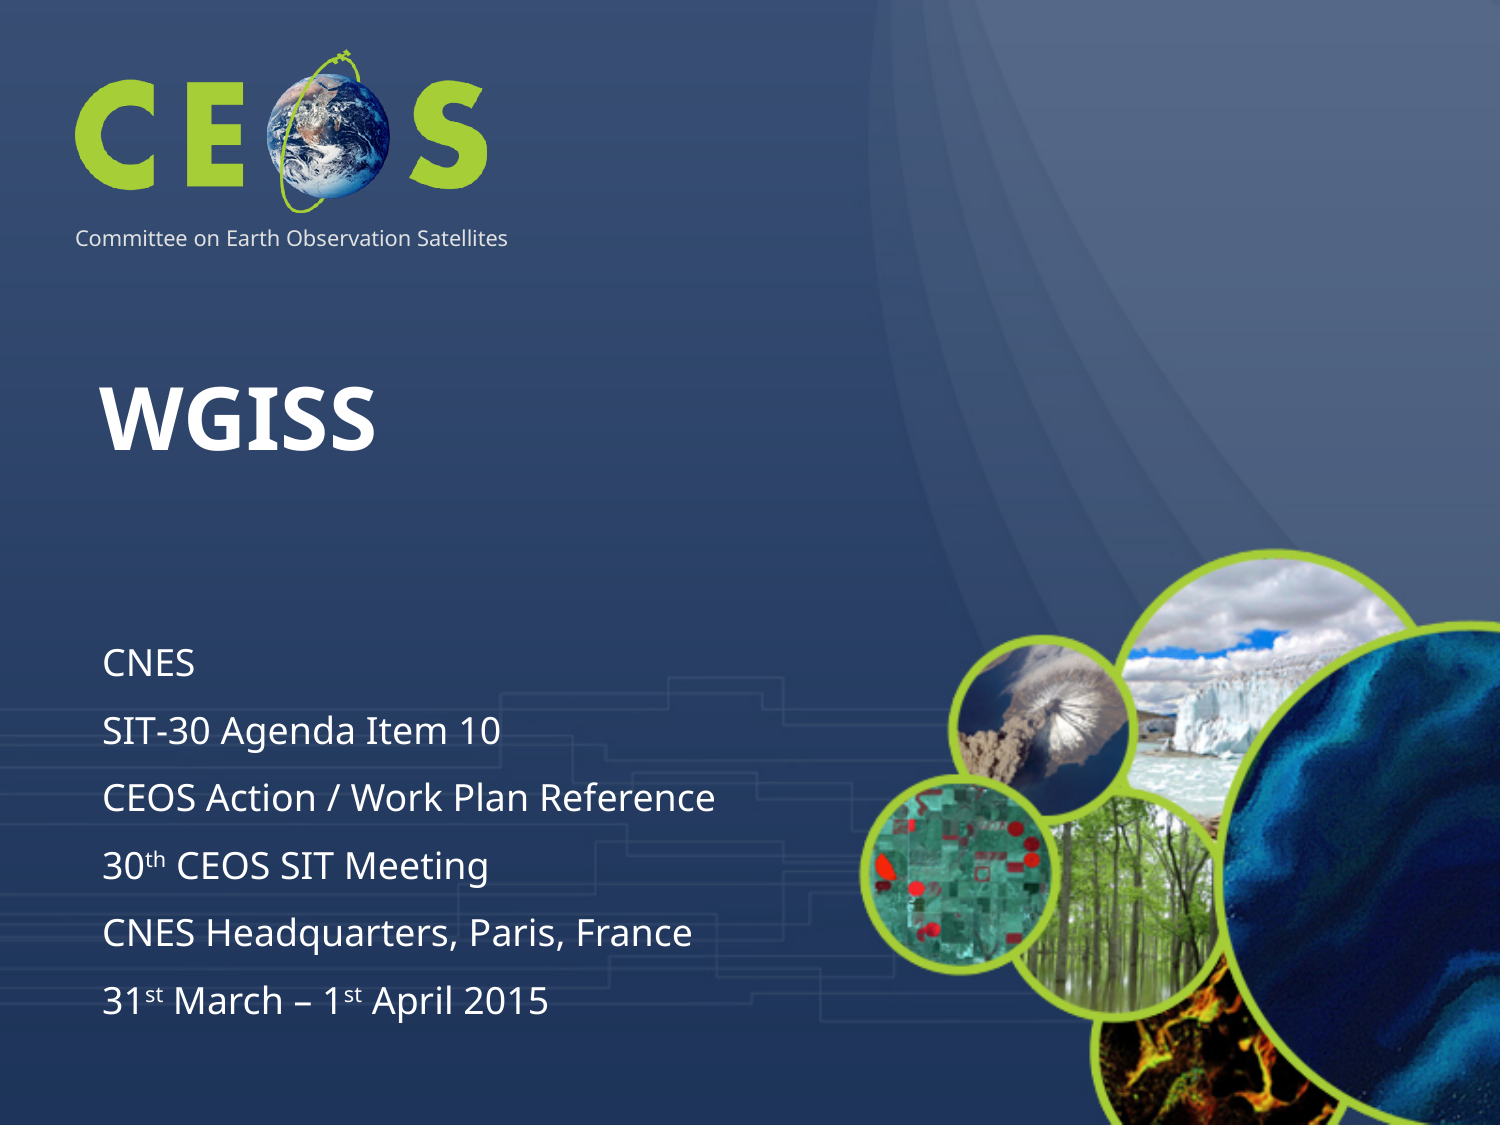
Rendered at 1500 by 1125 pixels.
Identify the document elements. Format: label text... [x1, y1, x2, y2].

picture [1435, 1058, 1443, 1065]
title WGISS [99, 362, 1043, 526]
picture [0, 0, 1500, 1125]
text_box Committee on Earth Observation Satellites [75, 224, 536, 260]
text_box CNES SIT-30 Agenda Item 10 CEOS Action / Work Plan Reference 30th CEOS SIT Meeting CNES Headquarters, Paris, France 31st March – 1st April 2015 [102, 616, 892, 1034]
